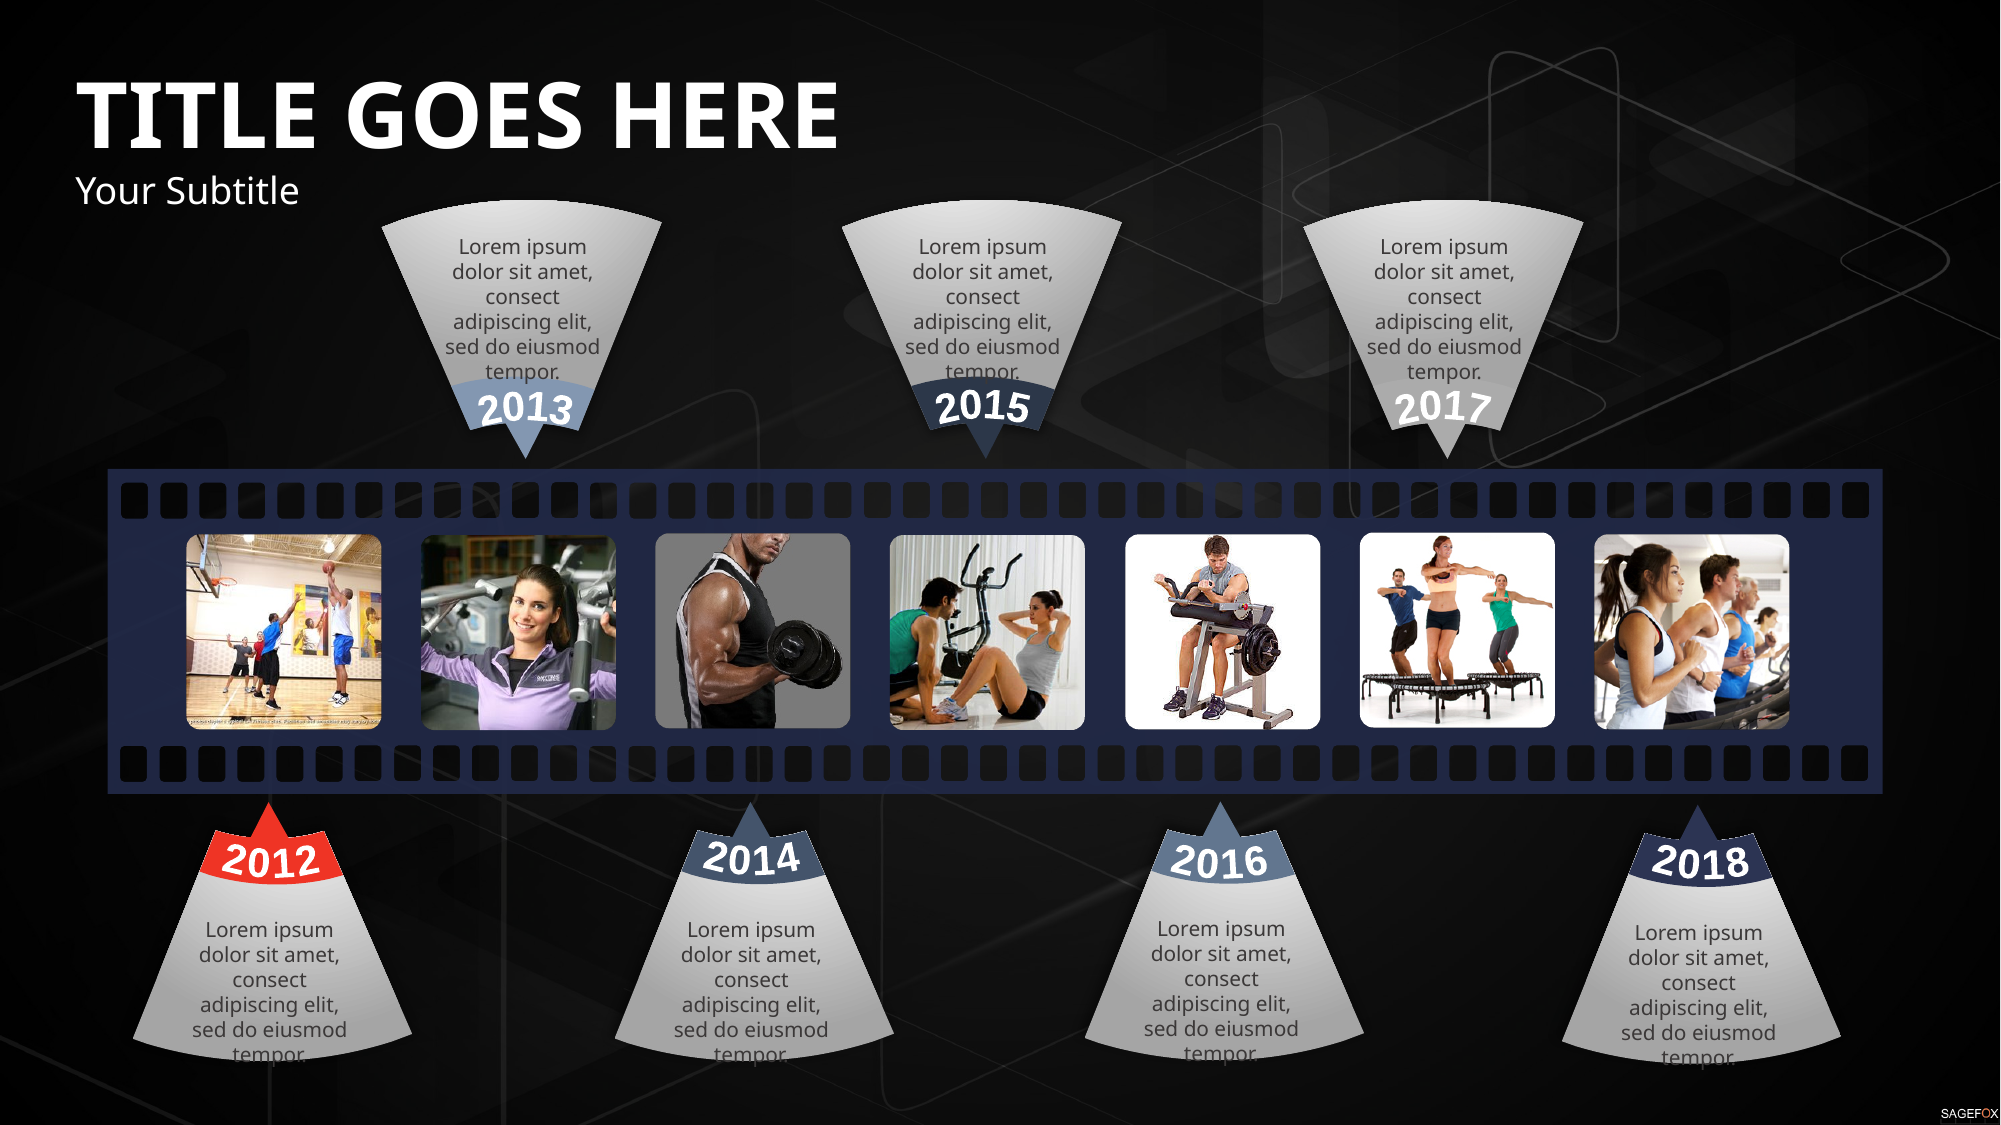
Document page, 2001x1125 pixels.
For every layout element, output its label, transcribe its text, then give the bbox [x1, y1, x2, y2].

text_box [1125, 789, 1384, 1096]
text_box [822, 164, 1081, 479]
text_box [419, 534, 617, 732]
text_box [107, 468, 1884, 795]
text_box [185, 533, 383, 731]
text_box [1358, 531, 1556, 729]
text_box [654, 532, 852, 730]
text_box [1124, 533, 1322, 731]
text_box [1602, 790, 1861, 1099]
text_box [655, 785, 914, 1096]
picture [0, 0, 2001, 1125]
text_box TITLE GOES HERE Your Subtitle [60, 49, 1036, 220]
text_box [1593, 533, 1791, 731]
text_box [362, 164, 621, 481]
text_box [888, 534, 1086, 732]
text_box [1284, 164, 1543, 480]
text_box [173, 788, 432, 1097]
